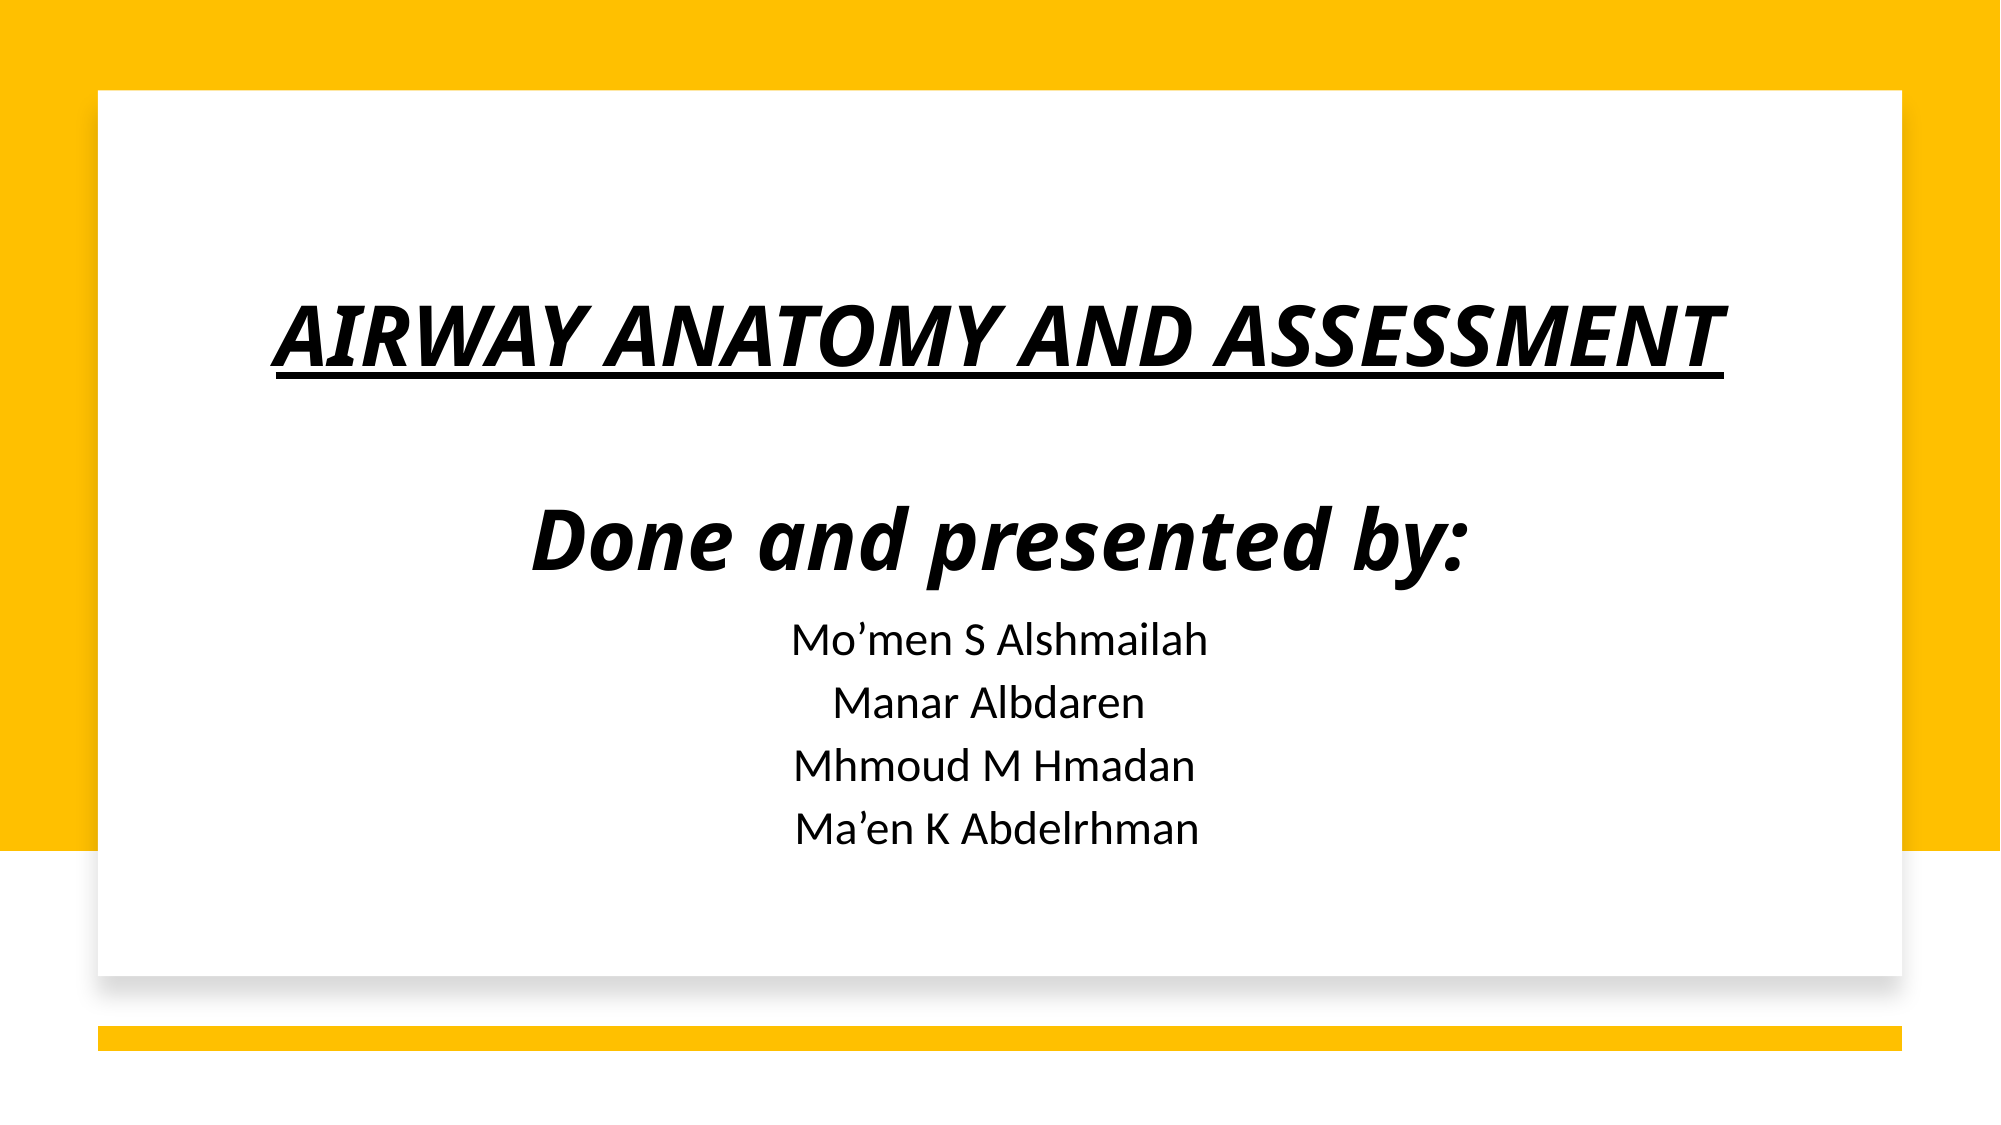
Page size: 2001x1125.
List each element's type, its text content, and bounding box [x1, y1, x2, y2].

text_box AIRWAY ANATOMY AND ASSESSMENT Done and presented by: [249, 204, 1750, 597]
text_box Mo’men S Alshmailah Manar Albdaren Mhmoud M Hmadan Ma’en K Abdelrhman [249, 607, 1750, 864]
text_box [0, 852, 2000, 1125]
text_box [0, 0, 2000, 852]
text_box [97, 89, 1903, 977]
